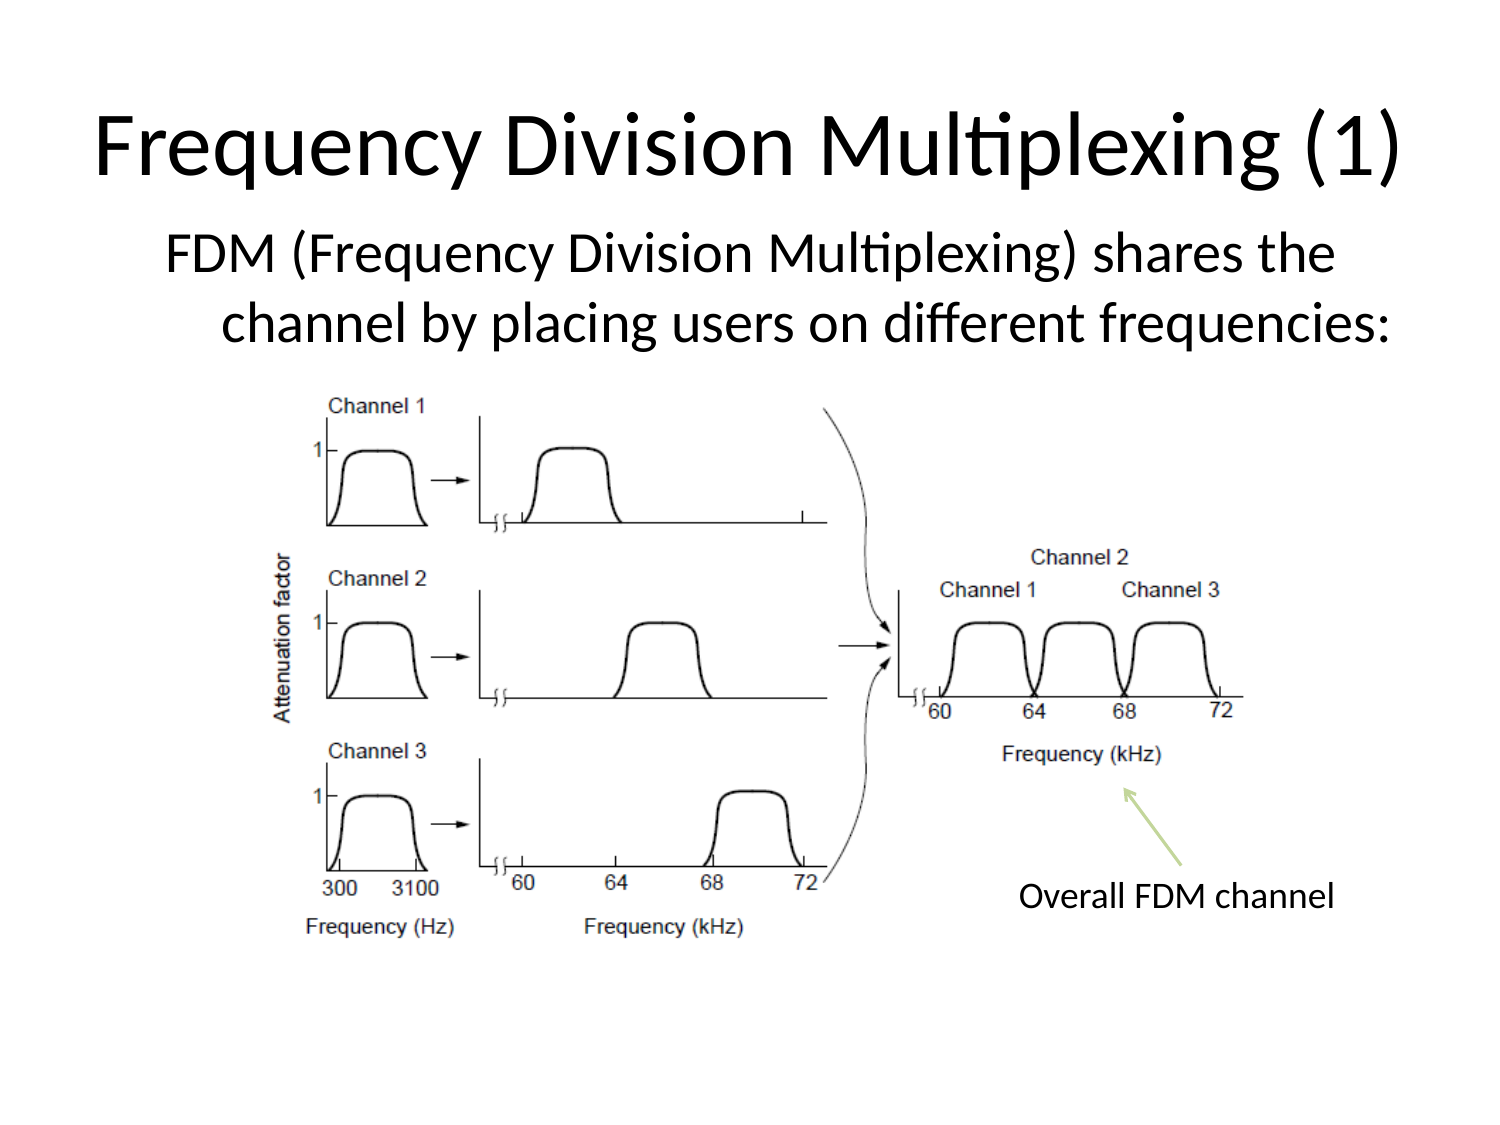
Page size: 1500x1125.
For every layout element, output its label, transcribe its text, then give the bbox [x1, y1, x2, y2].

list FDM (Frequency Division Multiplexing) shares the channel by placing users on different frequencies: [150, 206, 1428, 961]
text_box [240, 377, 1371, 1000]
title Frequency Division Multiplexing (1) [75, 45, 1425, 233]
